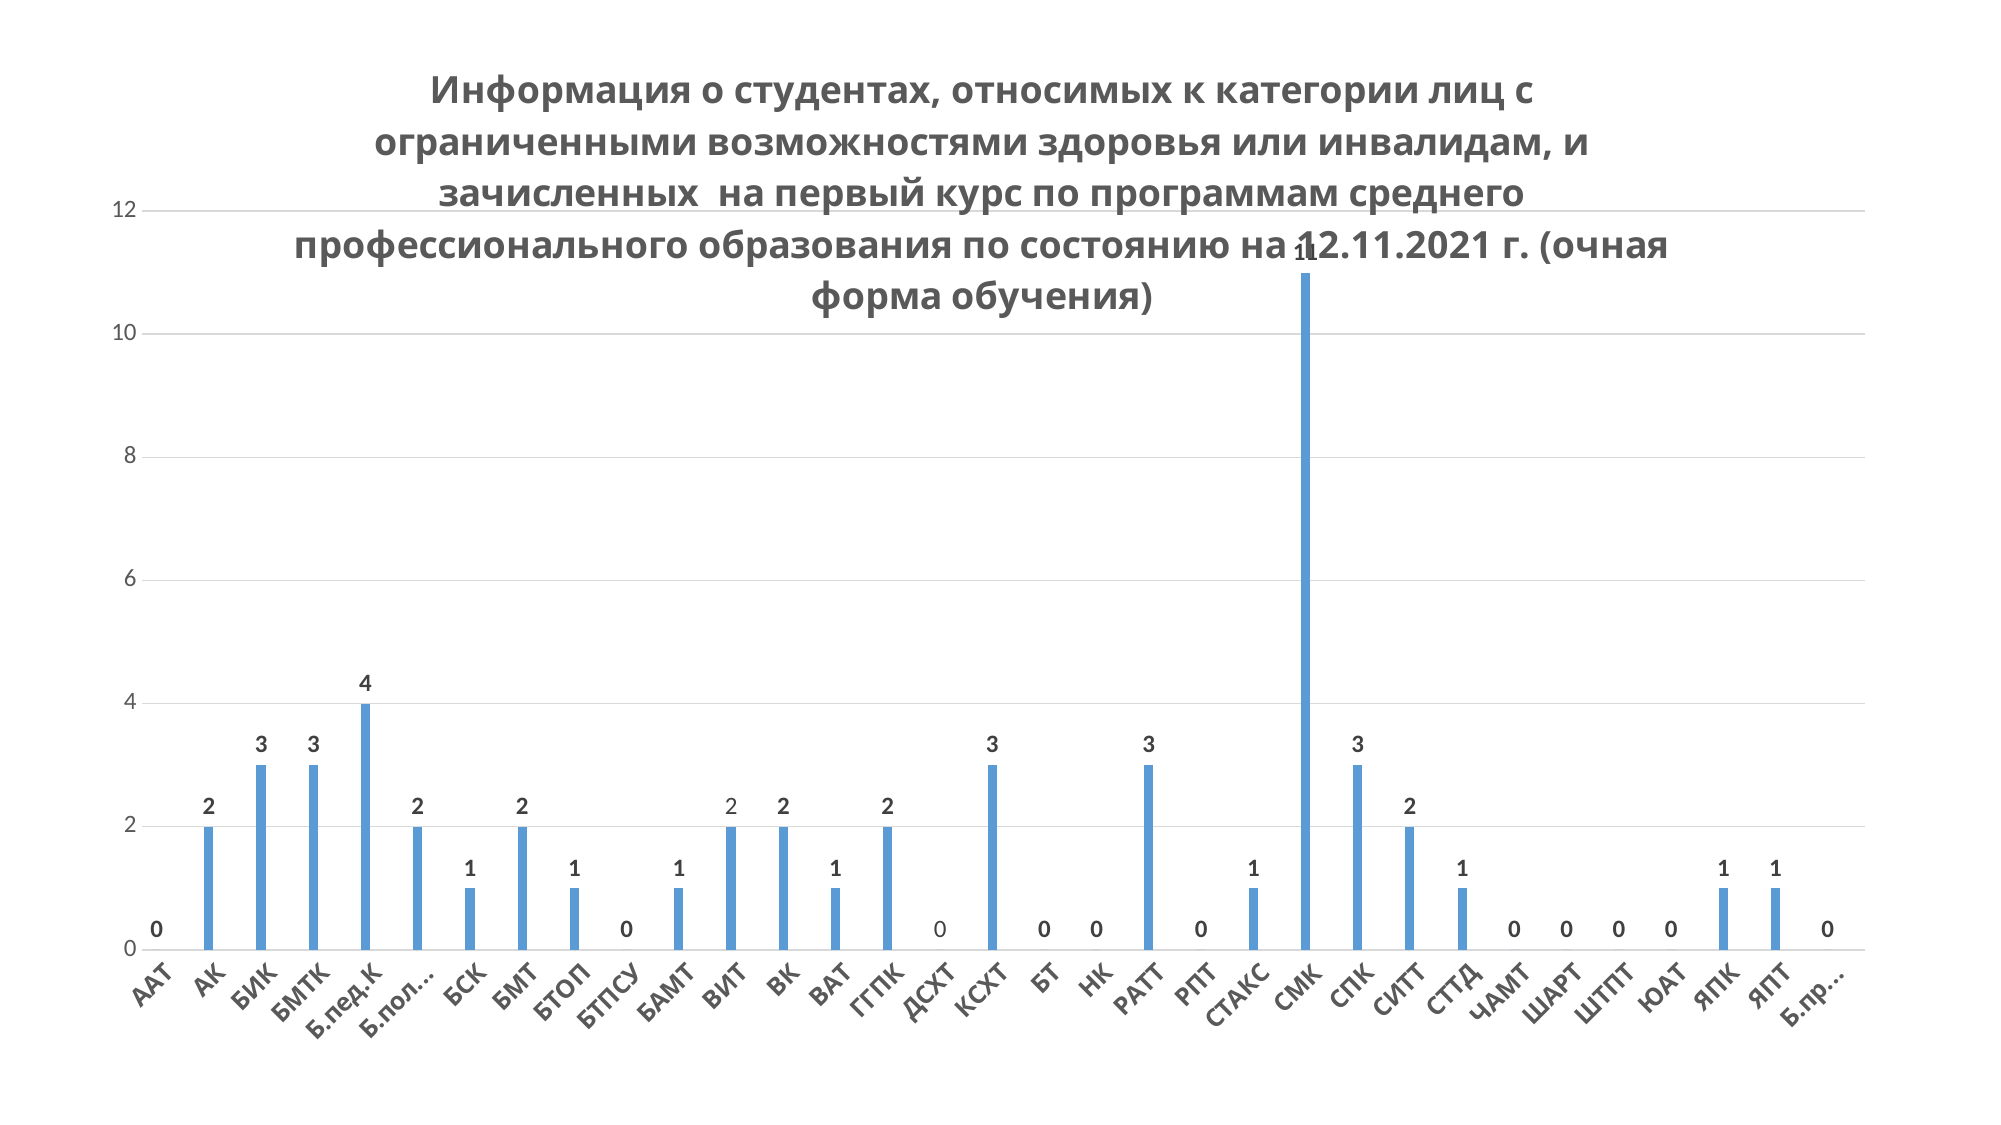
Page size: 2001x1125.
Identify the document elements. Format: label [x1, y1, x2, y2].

chart [98, 39, 1895, 1062]
